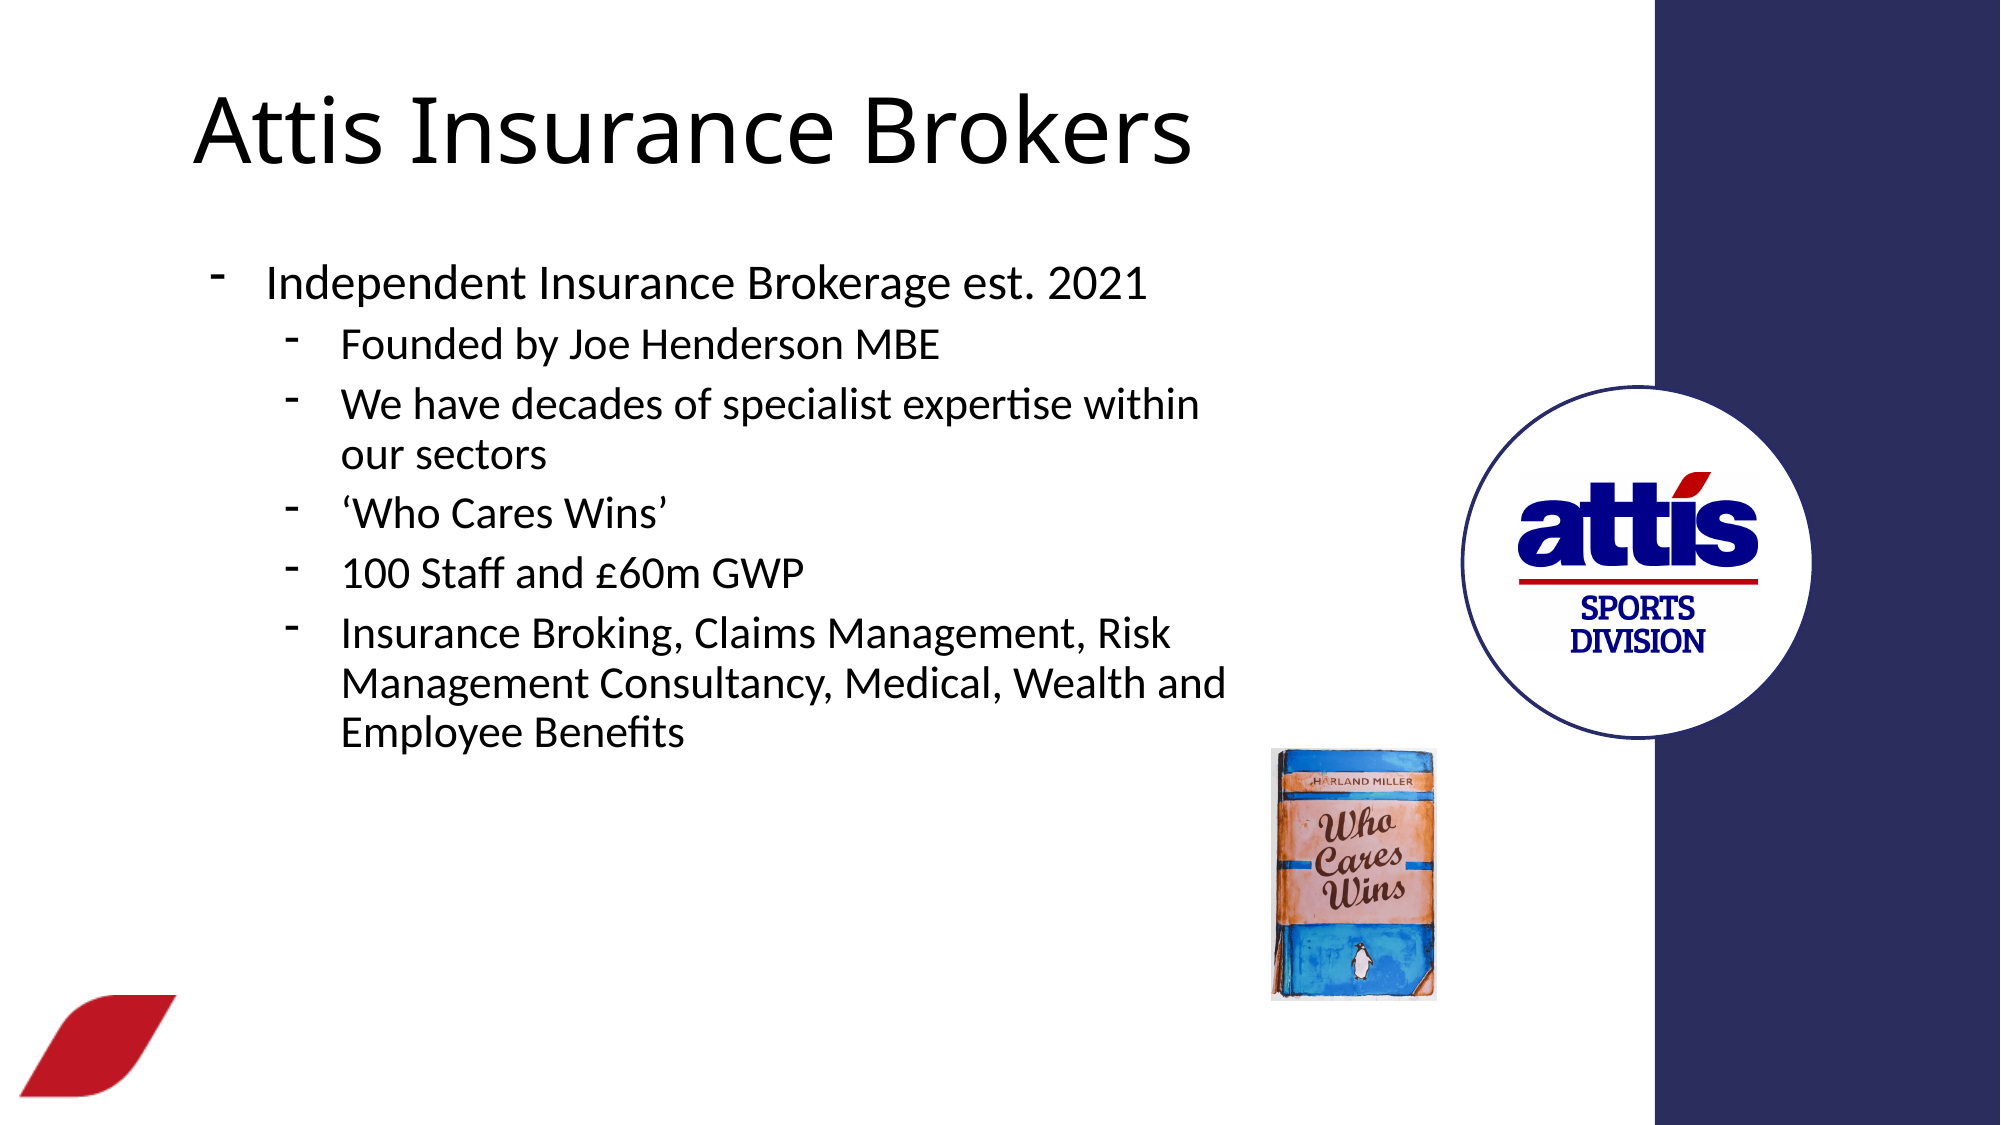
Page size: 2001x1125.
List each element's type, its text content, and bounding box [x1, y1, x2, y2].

picture [12, 995, 179, 1101]
picture [1271, 748, 1437, 1001]
title Attis Insurance Brokers [178, 24, 1405, 243]
text_box [1461, 385, 1815, 740]
picture [1518, 472, 1758, 653]
list Independent Insurance Brokerage est. 2021 Founded by Joe Henderson MBE We have decades of specialist expertise within our sectors ‘Who Cares Wins’ 100 Staff and £60m GWP Insurance Broking, Claims Management, Risk Management Consultancy, Medical, Wealth and Employee Benefits [194, 189, 1256, 903]
text_box [1654, 0, 2000, 1125]
